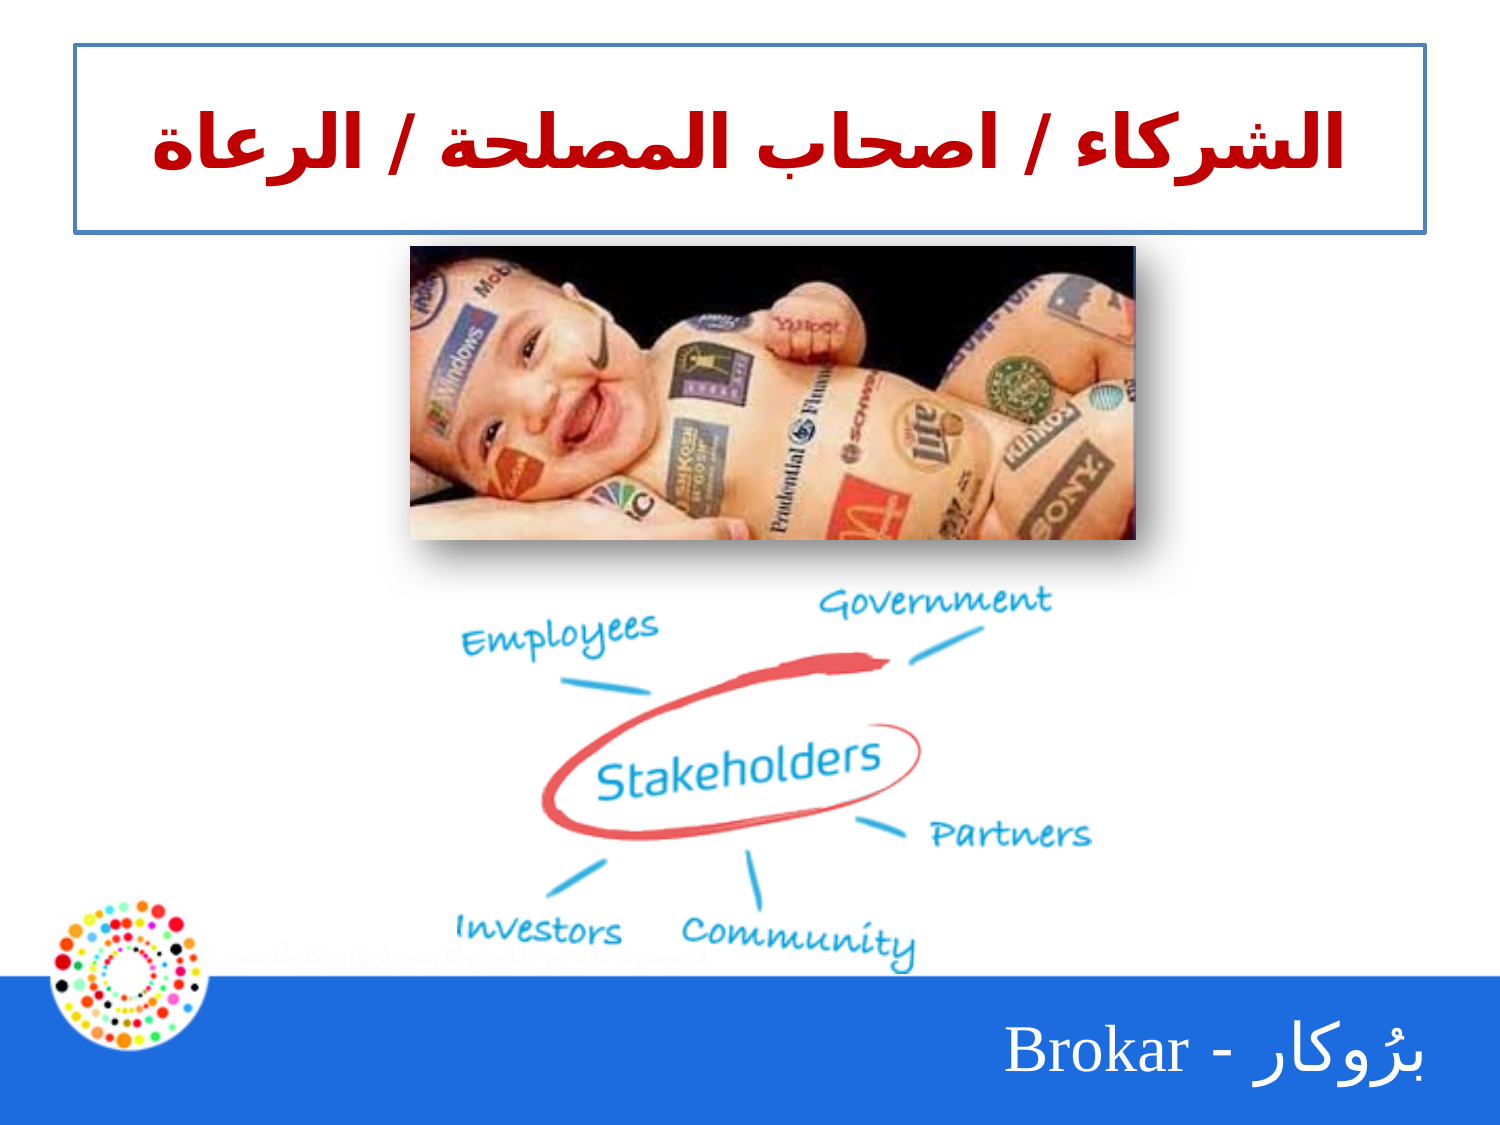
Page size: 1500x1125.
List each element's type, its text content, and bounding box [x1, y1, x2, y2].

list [409, 245, 1136, 540]
title الشركاء / اصحاب المصلحة / الرعاة [73, 43, 1427, 235]
picture [0, 0, 1500, 1125]
